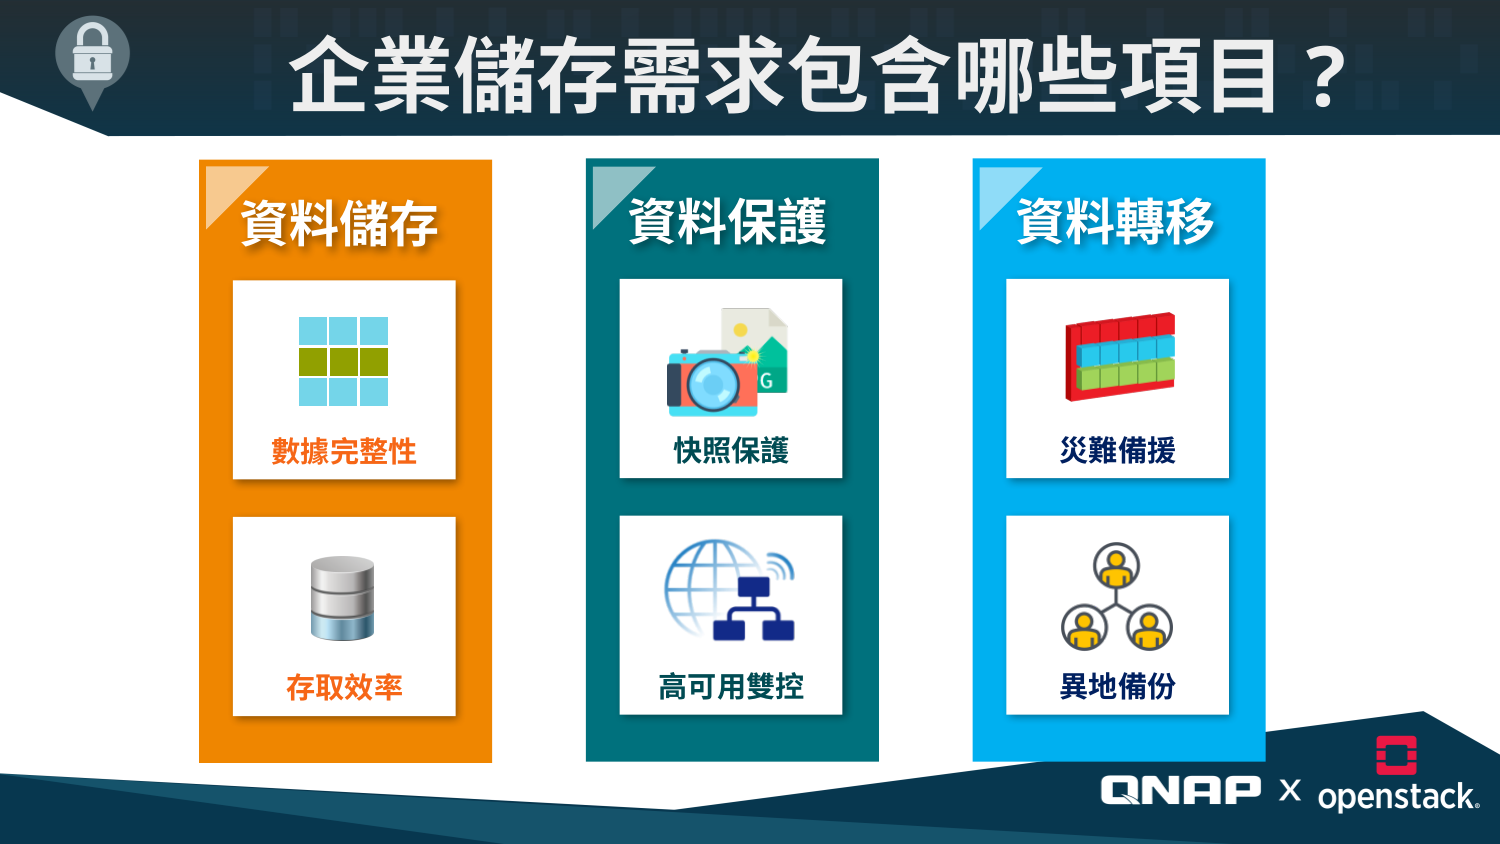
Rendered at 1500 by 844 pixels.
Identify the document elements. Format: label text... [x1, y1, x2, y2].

text_box [619, 515, 843, 715]
text_box 資料轉移 [1000, 175, 1257, 247]
text_box [1006, 278, 1229, 479]
text_box 數據完整性 [256, 432, 434, 469]
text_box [297, 316, 390, 408]
picture [0, 0, 1500, 844]
text_box 快照保護 [643, 431, 820, 468]
text_box [232, 280, 456, 480]
text_box [1006, 515, 1229, 715]
title 企業儲存需求包含哪些項目? [133, 19, 1500, 129]
text_box [199, 159, 493, 763]
text_box 存取效率 [256, 669, 434, 706]
text_box [619, 278, 843, 479]
text_box [592, 166, 656, 230]
text_box [585, 158, 879, 762]
text_box [206, 166, 270, 230]
text_box 災難備援 [1029, 431, 1207, 468]
text_box [232, 516, 456, 717]
text_box 資料儲存 [224, 177, 475, 248]
text_box 異地備份 [1029, 667, 1207, 705]
text_box [979, 167, 1043, 231]
text_box 資料保護 [612, 175, 856, 247]
text_box [972, 158, 1266, 762]
